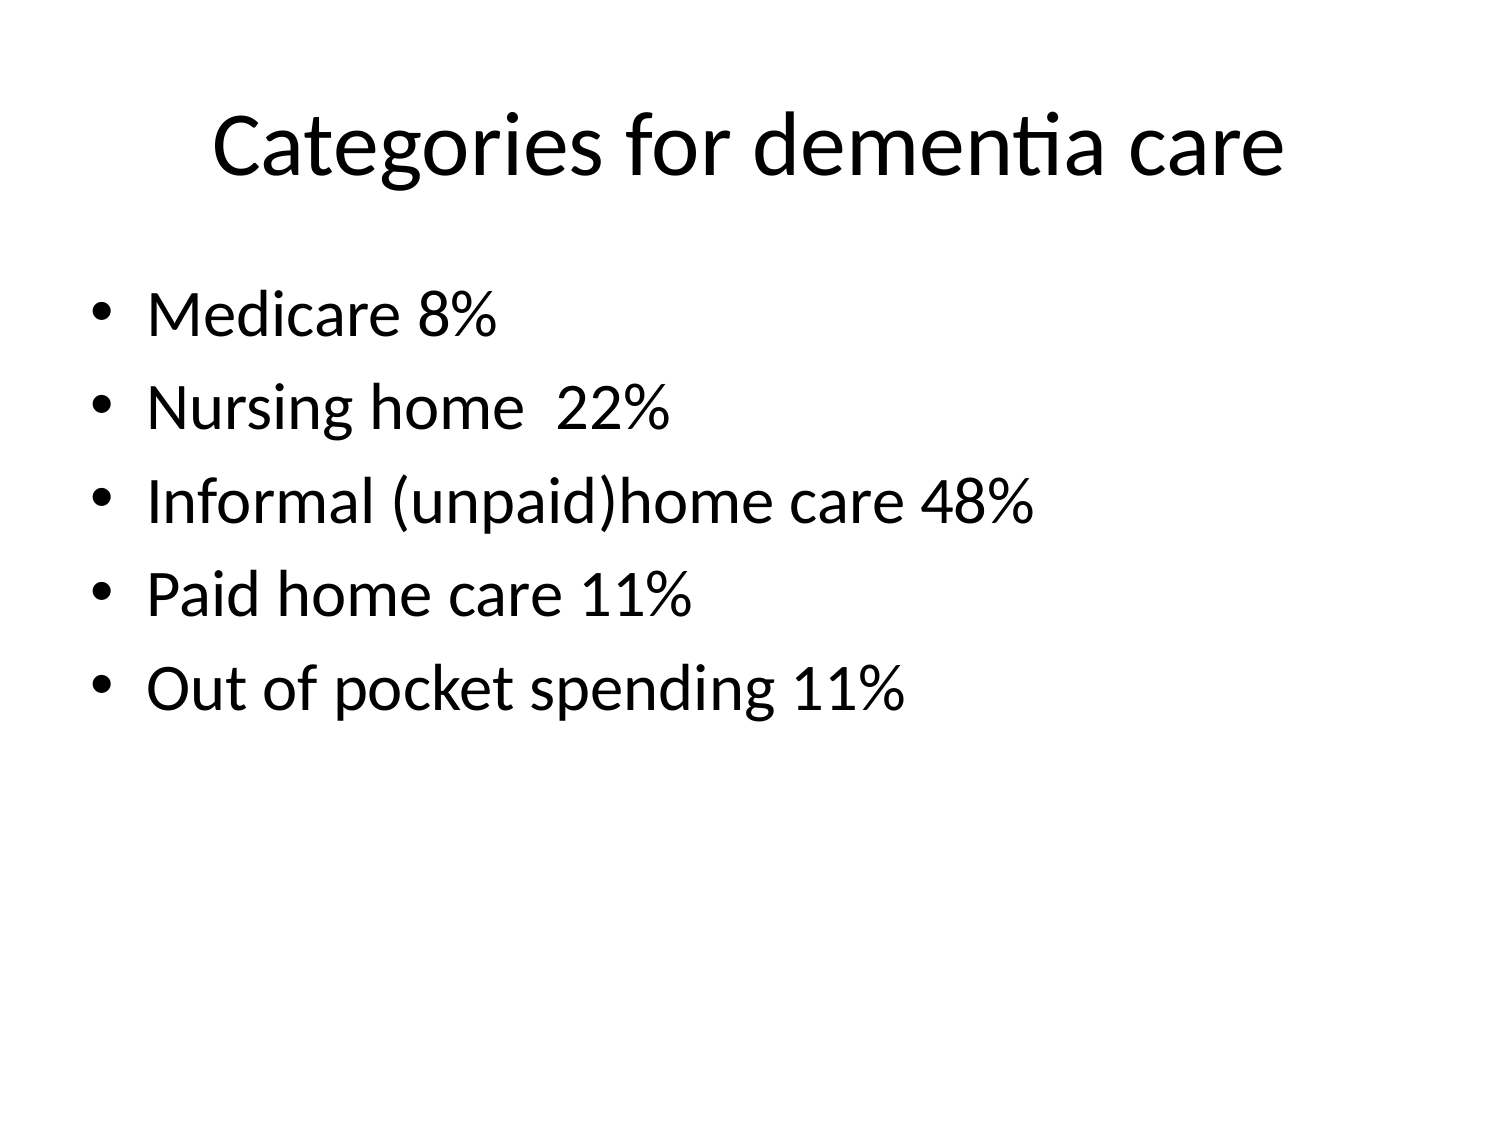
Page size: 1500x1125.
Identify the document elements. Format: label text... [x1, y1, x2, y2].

title Categories for dementia care [75, 45, 1425, 233]
list Medicare 8% Nursing home 22% Informal (unpaid)home care 48% Paid home care 11% Out of pocket spending 11% [75, 262, 1425, 1005]
